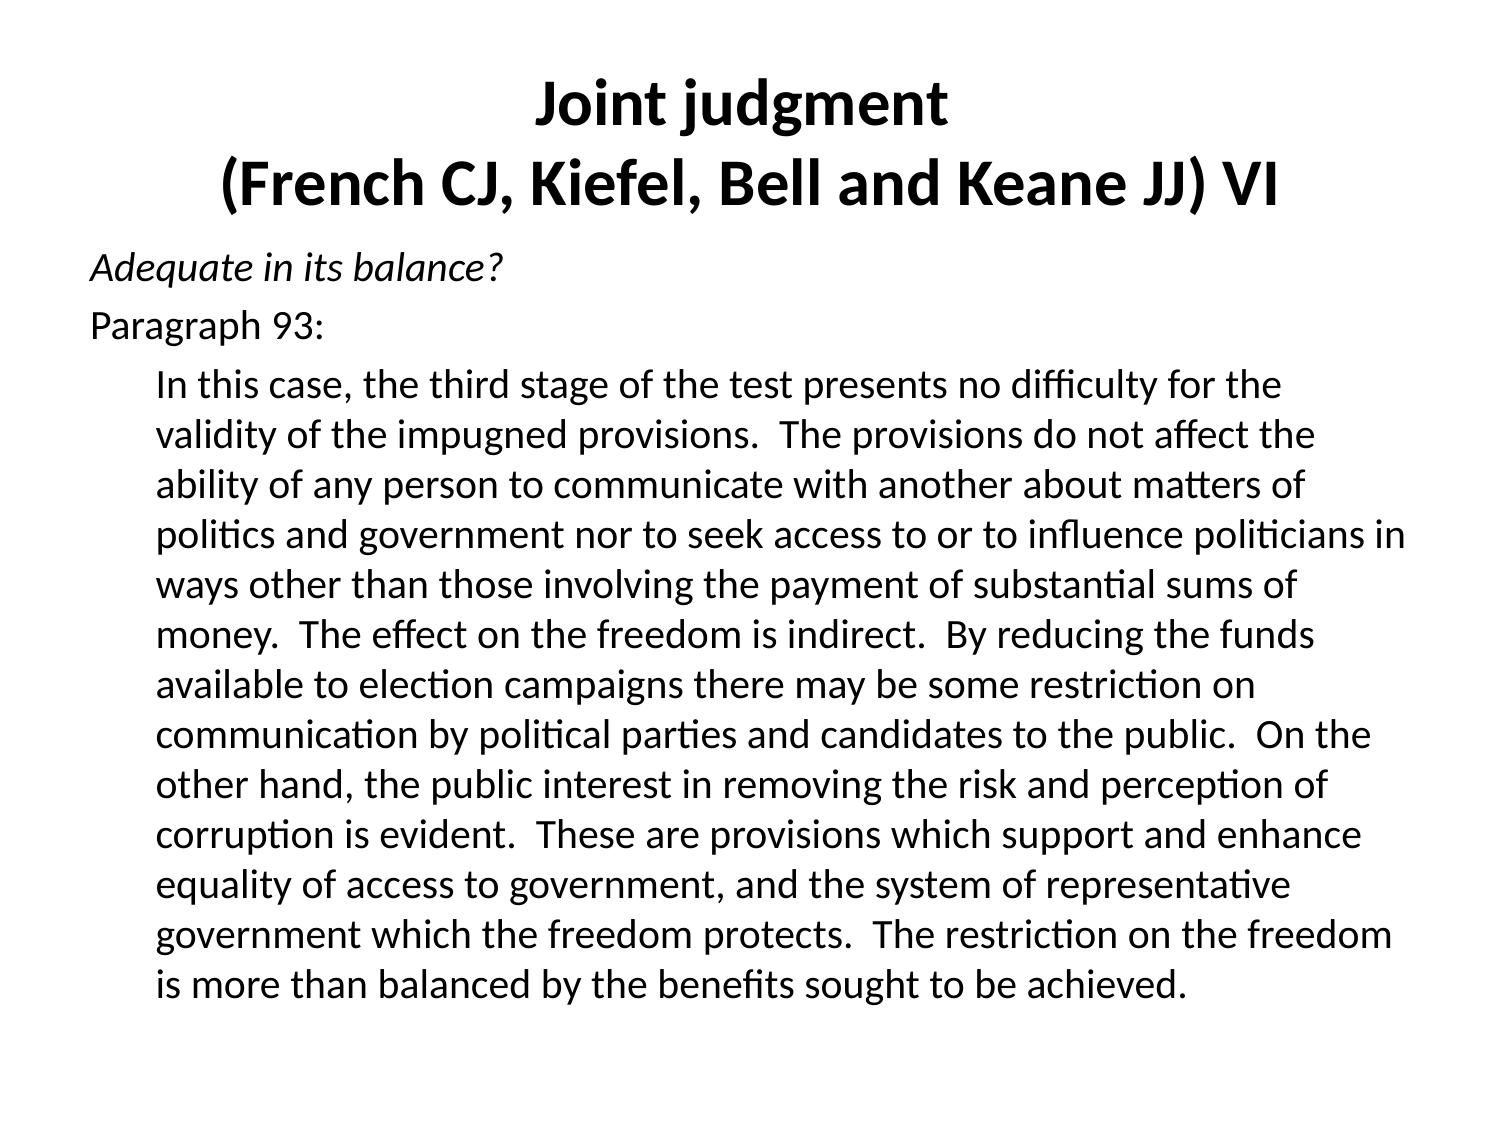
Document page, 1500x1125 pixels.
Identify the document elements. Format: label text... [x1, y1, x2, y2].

list Adequate in its balance? Paragraph 93: In this case, the third stage of the test presents no difficulty for the validity of the impugned provisions. The provisions do not affect the ability of any person to communicate with another about matters of politics and government nor to seek access to or to influence politicians in ways other than those involving the payment of substantial sums of money. The effect on the freedom is indirect. By reducing the funds available to election campaigns there may be some restriction on communication by political parties and candidates to the public. On the other hand, the public interest in removing the risk and perception of corruption is evident. These are provisions which support and enhance equality of access to government, and the system of representative government which the freedom protects. The restriction on the freedom is more than balanced by the benefits sought to be achieved. [75, 232, 1425, 1005]
title Joint judgment (French CJ, Kiefel, Bell and Keane JJ) VI [75, 45, 1425, 232]
